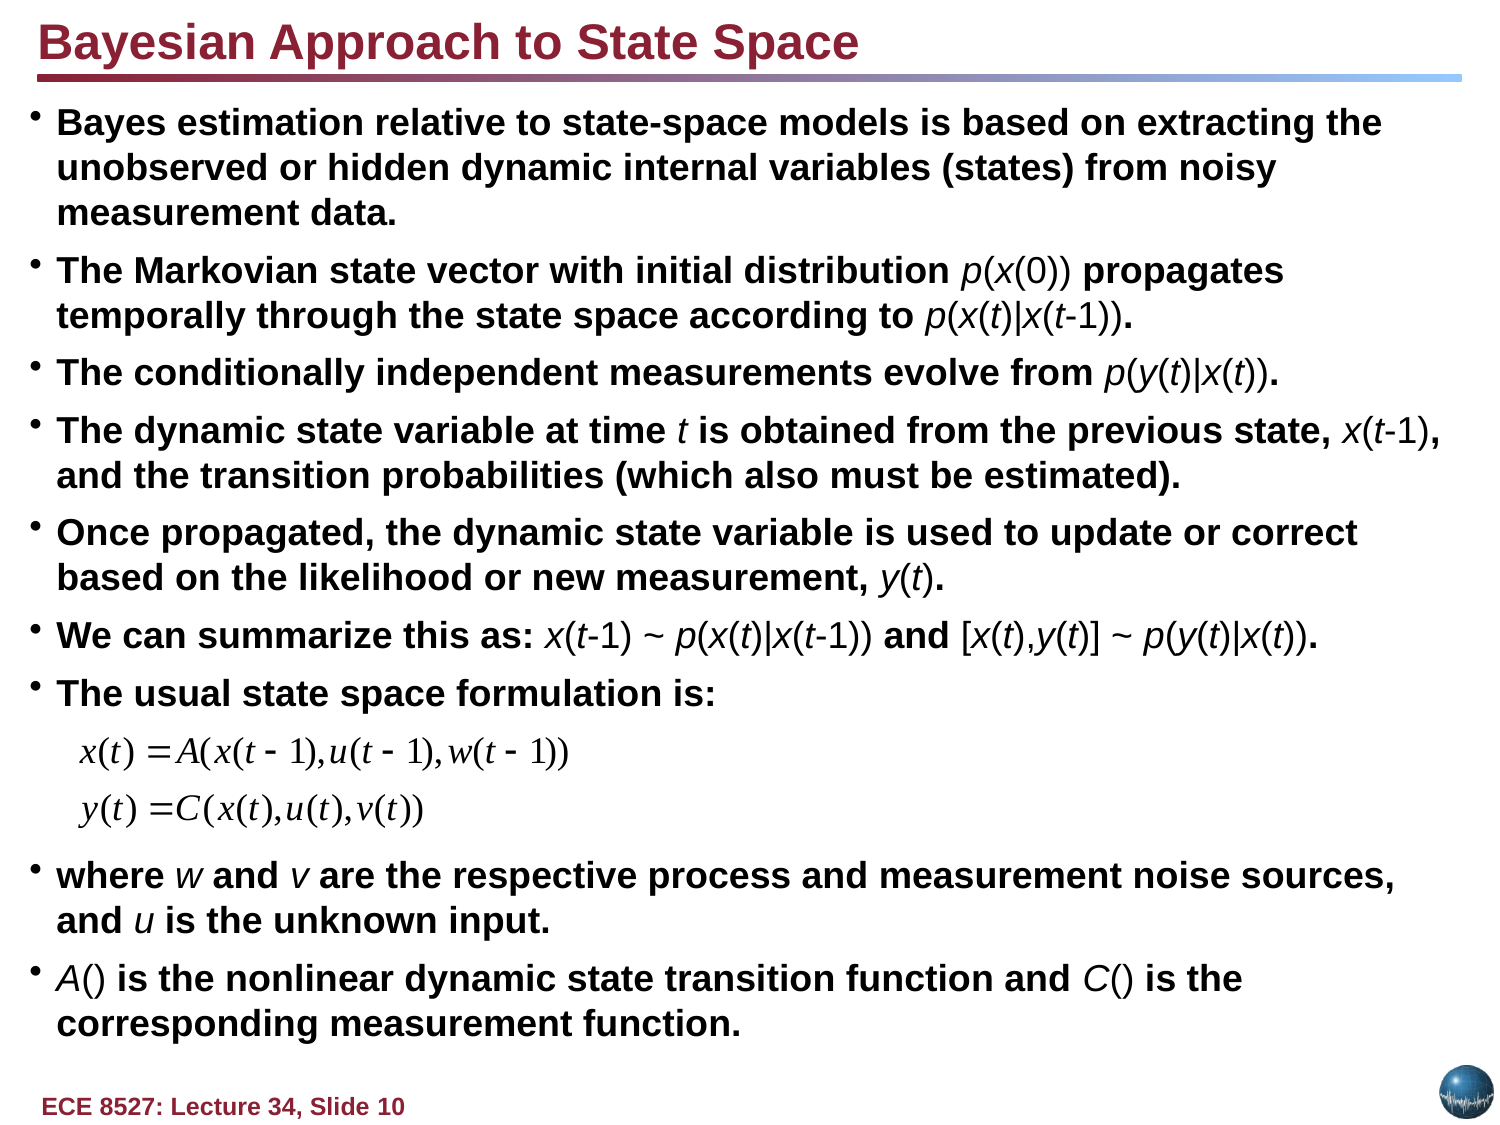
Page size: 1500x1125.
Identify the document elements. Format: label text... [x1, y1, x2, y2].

text_box Bayesian Approach to State Space [37, 9, 1163, 70]
text_box Bayes estimation relative to state-space models is based on extracting the unobserved or hidden dynamic internal variables (states) from noisy measurement data. The Markovian state vector with initial distribution p(x(0)) propagates temporally through the state space according to p(x(t)|x(t-1)). The conditionally independent measurements evolve from p(y(t)|x(t)). The dynamic state variable at time t is obtained from the previous state, x(t-1), and the transition probabilities (which also must be estimated). Once propagated, the dynamic state variable is used to update or correct based on the likelihood or new measurement, y(t). We can summarize this as: x(t-1) ~ p(x(t)|x(t-1)) and [x(t),y(t)] ~ p(y(t)|x(t)). The usual state space formulation is: where w and v are the respective process and measurement noise sources, and u is the unknown input. A() is the nonlinear dynamic state transition function and C() is the corresponding measurement function. [29, 98, 1463, 1055]
picture [1439, 1065, 1494, 1119]
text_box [74, 731, 573, 835]
